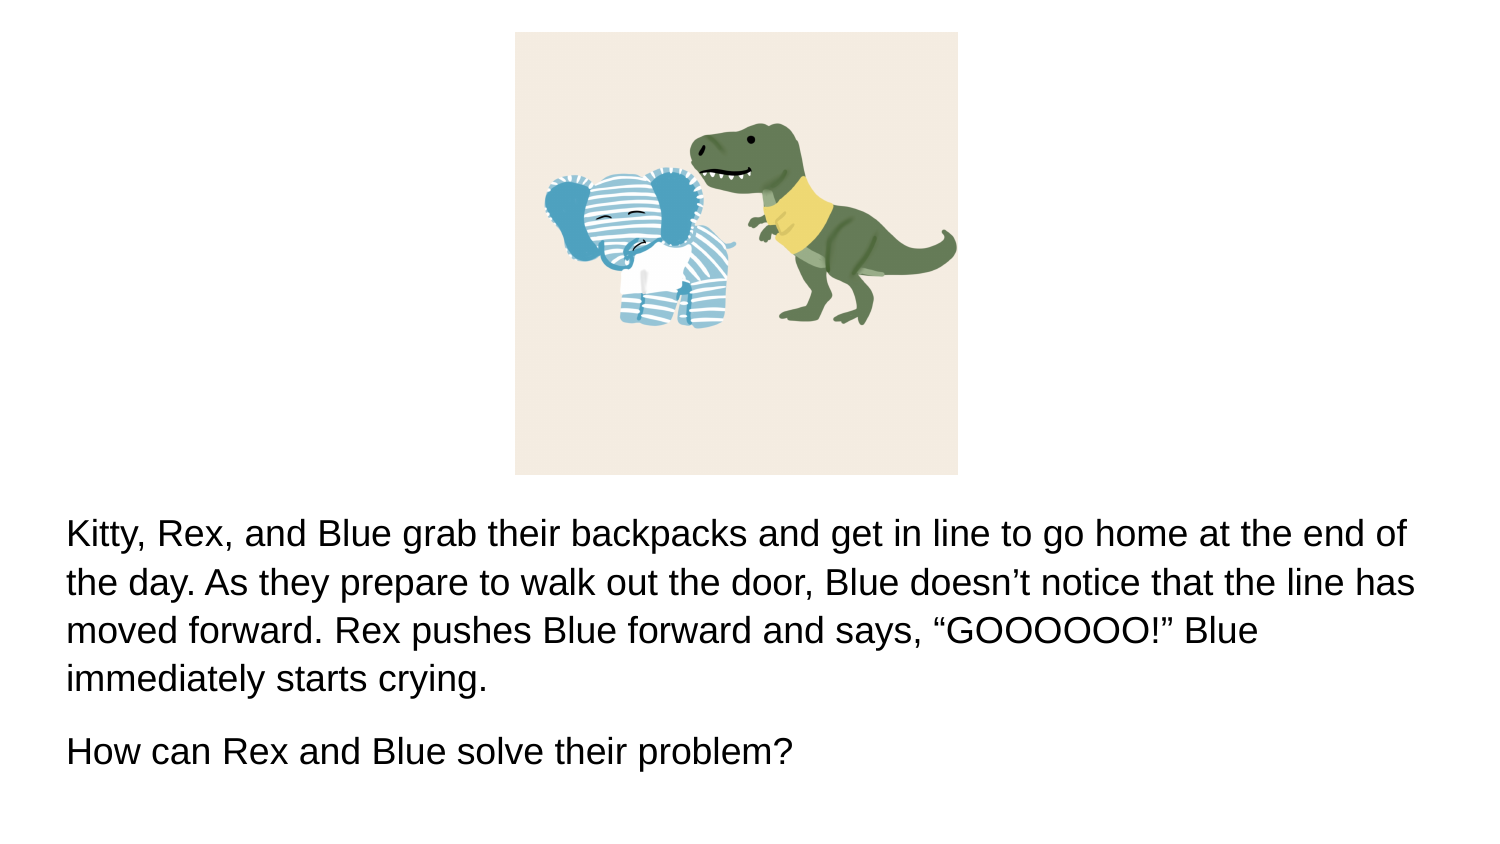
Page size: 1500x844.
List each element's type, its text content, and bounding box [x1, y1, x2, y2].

picture [515, 32, 958, 475]
list Kitty, Rex, and Blue grab their backpacks and get in line to go home at the end of the day. As they prepare to walk out the door, Blue doesn’t notice that the line has moved forward. Rex pushes Blue forward and says, “GOOOOOO!” Blue immediately starts crying. How can Rex and Blue solve their problem? [51, 491, 1449, 808]
